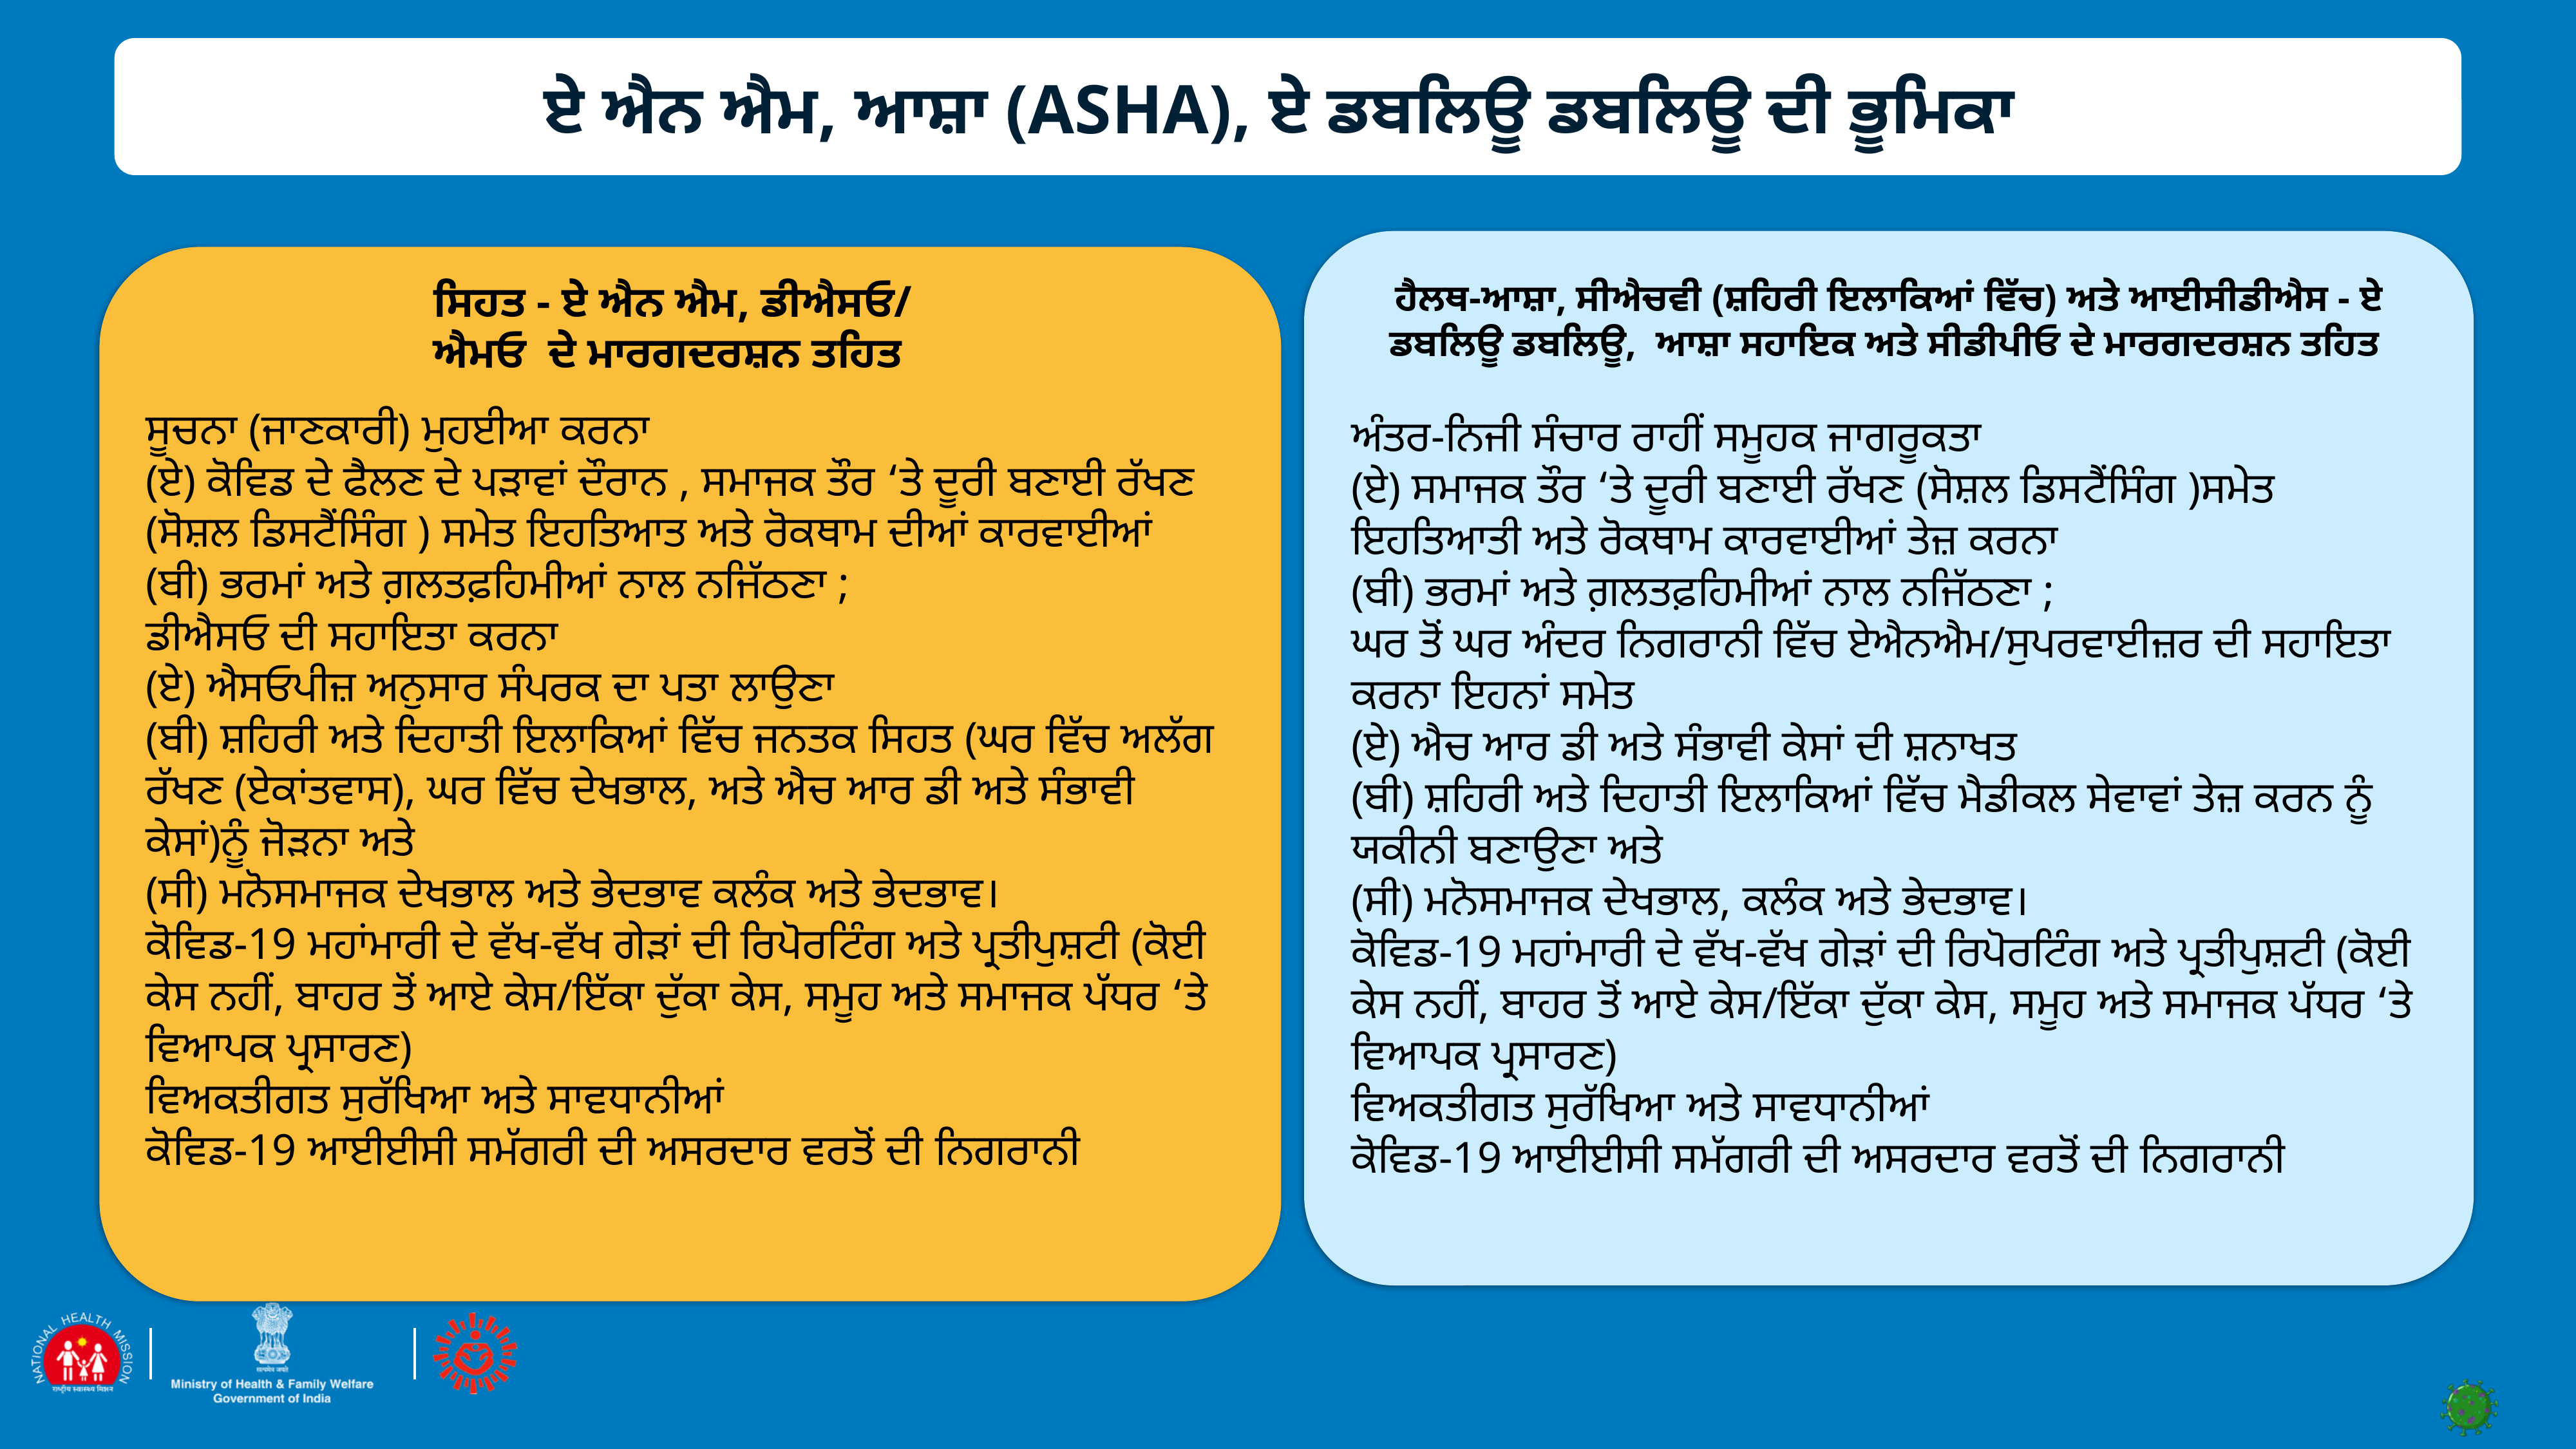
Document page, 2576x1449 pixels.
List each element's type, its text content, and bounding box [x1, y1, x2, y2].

text_box ਸੂਚਨਾ (ਜਾਣਕਾਰੀ) ਮੁਹਈਆ ਕਰਨਾ (ਏ) ਕੋਵਿਡ ਦੇ ਫੈਲਣ ਦੇ ਪੜਾਵਾਂ ਦੌਰਾਨ , ਸਮਾਜਕ ਤੌਰ ‘ਤੇ ਦੂਰੀ ਬਣਾਈ ਰੱਖਣ (ਸੋਸ਼ਲ ਡਿਸਟੈਂਸਿੰਗ ) ਸਮੇਤ ਇਹਤਿਆਤ ਅਤੇ ਰੋਕਥਾਮ ਦੀਆਂ ਕਾਰਵਾਈਆਂ (ਬੀ) ਭਰਮਾਂ ਅਤੇ ਗ਼ਲਤਫ਼ਹਿਮੀਆਂ ਨਾਲ ਨਜਿੱਠਣਾ ; ਡੀਐਸਓ ਦੀ ਸਹਾਇਤਾ ਕਰਨਾ (ਏ) ਐਸਓਪੀਜ਼ ਅਨੁਸਾਰ ਸੰਪਰਕ ਦਾ ਪਤਾ ਲਾਉਣਾ (ਬੀ) ਸ਼ਹਿਰੀ ਅਤੇ ਦਿਹਾਤੀ ਇਲਾਕਿਆਂ ਵਿੱਚ ਜਨਤਕ ਸਿਹਤ (ਘਰ ਵਿੱਚ ਅਲੱਗ ਰੱਖਣ (ਏਕਾਂਤਵਾਸ), ਘਰ ਵਿੱਚ ਦੇਖਭਾਲ, ਅਤੇ ਐਚ ਆਰ ਡੀ ਅਤੇ ਸੰਭਾਵੀ ਕੇਸਾਂ)ਨੂੰ ਜੋੜਨਾ ਅਤੇ (ਸੀ) ਮਨੋਸਮਾਜਕ ਦੇਖਭਾਲ ਅਤੇ ਭੇਦਭਾਵ ਕਲੰਕ ਅਤੇ ਭੇਦਭਾਵ। ਕੋਵਿਡ-19 ਮਹਾਂਮਾਰੀ ਦੇ ਵੱਖ-ਵੱਖ ਗੇੜਾਂ ਦੀ ਰਿਪੋਰਟਿੰਗ ਅਤੇ ਪ੍ਰਤੀਪੁਸ਼ਟੀ (ਕੋਈ ਕੇਸ ਨਹੀਂ, ਬਾਹਰ ਤੋਂ ਆਏ ਕੇਸ/ਇੱਕਾ ਦੁੱਕਾ ਕੇਸ, ਸਮੂਹ ਅਤੇ ਸਮਾਜਕ ਪੱਧਰ ‘ਤੇ ਵਿਆਪਕ ਪ੍ਰਸਾਰਣ) ਵਿਅਕਤੀਗਤ ਸੁਰੱਖਿਆ ਅਤੇ ਸਾਵਧਾਨੀਆਂ ਕੋਵਿਡ-19 ਆਈਈਸੀ ਸਮੱਗਰੀ ਦੀ ਅਸਰਦਾਰ ਵਰਤੋਂ ਦੀ ਨਿਗਰਾਨੀ [137, 397, 1244, 1179]
text_box ਸਿਹਤ - ਏ ਐਨ ਐਮ, ਡੀਐਸਓ/ ਐਮਓ ਦੇ ਮਾਰਗਦਰਸ਼ਨ ਤਹਿਤ [114, 269, 1232, 382]
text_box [31, 1300, 518, 1406]
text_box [114, 37, 2462, 176]
text_box ਅੰਤਰ-ਨਿਜੀ ਸੰਚਾਰ ਰਾਹੀਂ ਸਮੂਹਕ ਜਾਗਰੂਕਤਾ (ਏ) ਸਮਾਜਕ ਤੌਰ ‘ਤੇ ਦੂਰੀ ਬਣਾਈ ਰੱਖਣ (ਸੋਸ਼ਲ ਡਿਸਟੈਂਸਿੰਗ )ਸਮੇਤ ਇਹਤਿਆਤੀ ਅਤੇ ਰੋਕਥਾਮ ਕਾਰਵਾਈਆਂ ਤੇਜ਼ ਕਰਨਾ (ਬੀ) ਭਰਮਾਂ ਅਤੇ ਗ਼ਲਤਫ਼ਹਿਮੀਆਂ ਨਾਲ ਨਜਿੱਠਣਾ ; ਘਰ ਤੋਂ ਘਰ ਅੰਦਰ ਨਿਗਰਾਨੀ ਵਿੱਚ ਏਐਨਐਮ/ਸੁਪਰਵਾਈਜ਼ਰ ਦੀ ਸਹਾਇਤਾ ਕਰਨਾ ਇਹਨਾਂ ਸਮੇਤ (ਏ) ਐਚ ਆਰ ਡੀ ਅਤੇ ਸੰਭਾਵੀ ਕੇਸਾਂ ਦੀ ਸ਼ਨਾਖਤ (ਬੀ) ਸ਼ਹਿਰੀ ਅਤੇ ਦਿਹਾਤੀ ਇਲਾਕਿਆਂ ਵਿੱਚ ਮੈਡੀਕਲ ਸੇਵਾਵਾਂ ਤੇਜ਼ ਕਰਨ ਨੂੰ ਯਕੀਨੀ ਬਣਾਉਣਾ ਅਤੇ (ਸੀ) ਮਨੋਸਮਾਜਕ ਦੇਖਭਾਲ, ਕਲੰਕ ਅਤੇ ਭੇਦਭਾਵ। ਕੋਵਿਡ-19 ਮਹਾਂਮਾਰੀ ਦੇ ਵੱਖ-ਵੱਖ ਗੇੜਾਂ ਦੀ ਰਿਪੋਰਟਿੰਗ ਅਤੇ ਪ੍ਰਤੀਪੁਸ਼ਟੀ (ਕੋਈ ਕੇਸ ਨਹੀਂ, ਬਾਹਰ ਤੋਂ ਆਏ ਕੇਸ/ਇੱਕਾ ਦੁੱਕਾ ਕੇਸ, ਸਮੂਹ ਅਤੇ ਸਮਾਜਕ ਪੱਧਰ ‘ਤੇ ਵਿਆਪਕ ਪ੍ਰਸਾਰਣ) ਵਿਅਕਤੀਗਤ ਸੁਰੱਖਿਆ ਅਤੇ ਸਾਵਧਾਨੀਆਂ ਕੋਵਿਡ-19 ਆਈਈਸੀ ਸਮੱਗਰੀ ਦੀ ਅਸਰਦਾਰ ਵਰਤੋਂ ਦੀ ਨਿਗਰਾਨੀ [1341, 404, 2462, 1186]
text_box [2439, 1379, 2576, 1449]
text_box [1304, 231, 2474, 1286]
text_box ਹੈਲਥ-ਆਸ਼ਾ, ਸੀਐਚਵੀ (ਸ਼ਹਿਰੀ ਇਲਾਕਿਆਂ ਵਿੱਚ) ਅਤੇ ਆਈਸੀਡੀਐਸ - ਏ ਡਬਲਿਊ ਡਬਲਿਊ, ਆਸ਼ਾ ਸਹਾਇਕ ਅਤੇ ਸੀਡੀਪੀਓ ਦੇ ਮਾਰਗਦਰਸ਼ਨ ਤਹਿਤ [1341, 269, 2437, 369]
text_box [99, 247, 1282, 1302]
